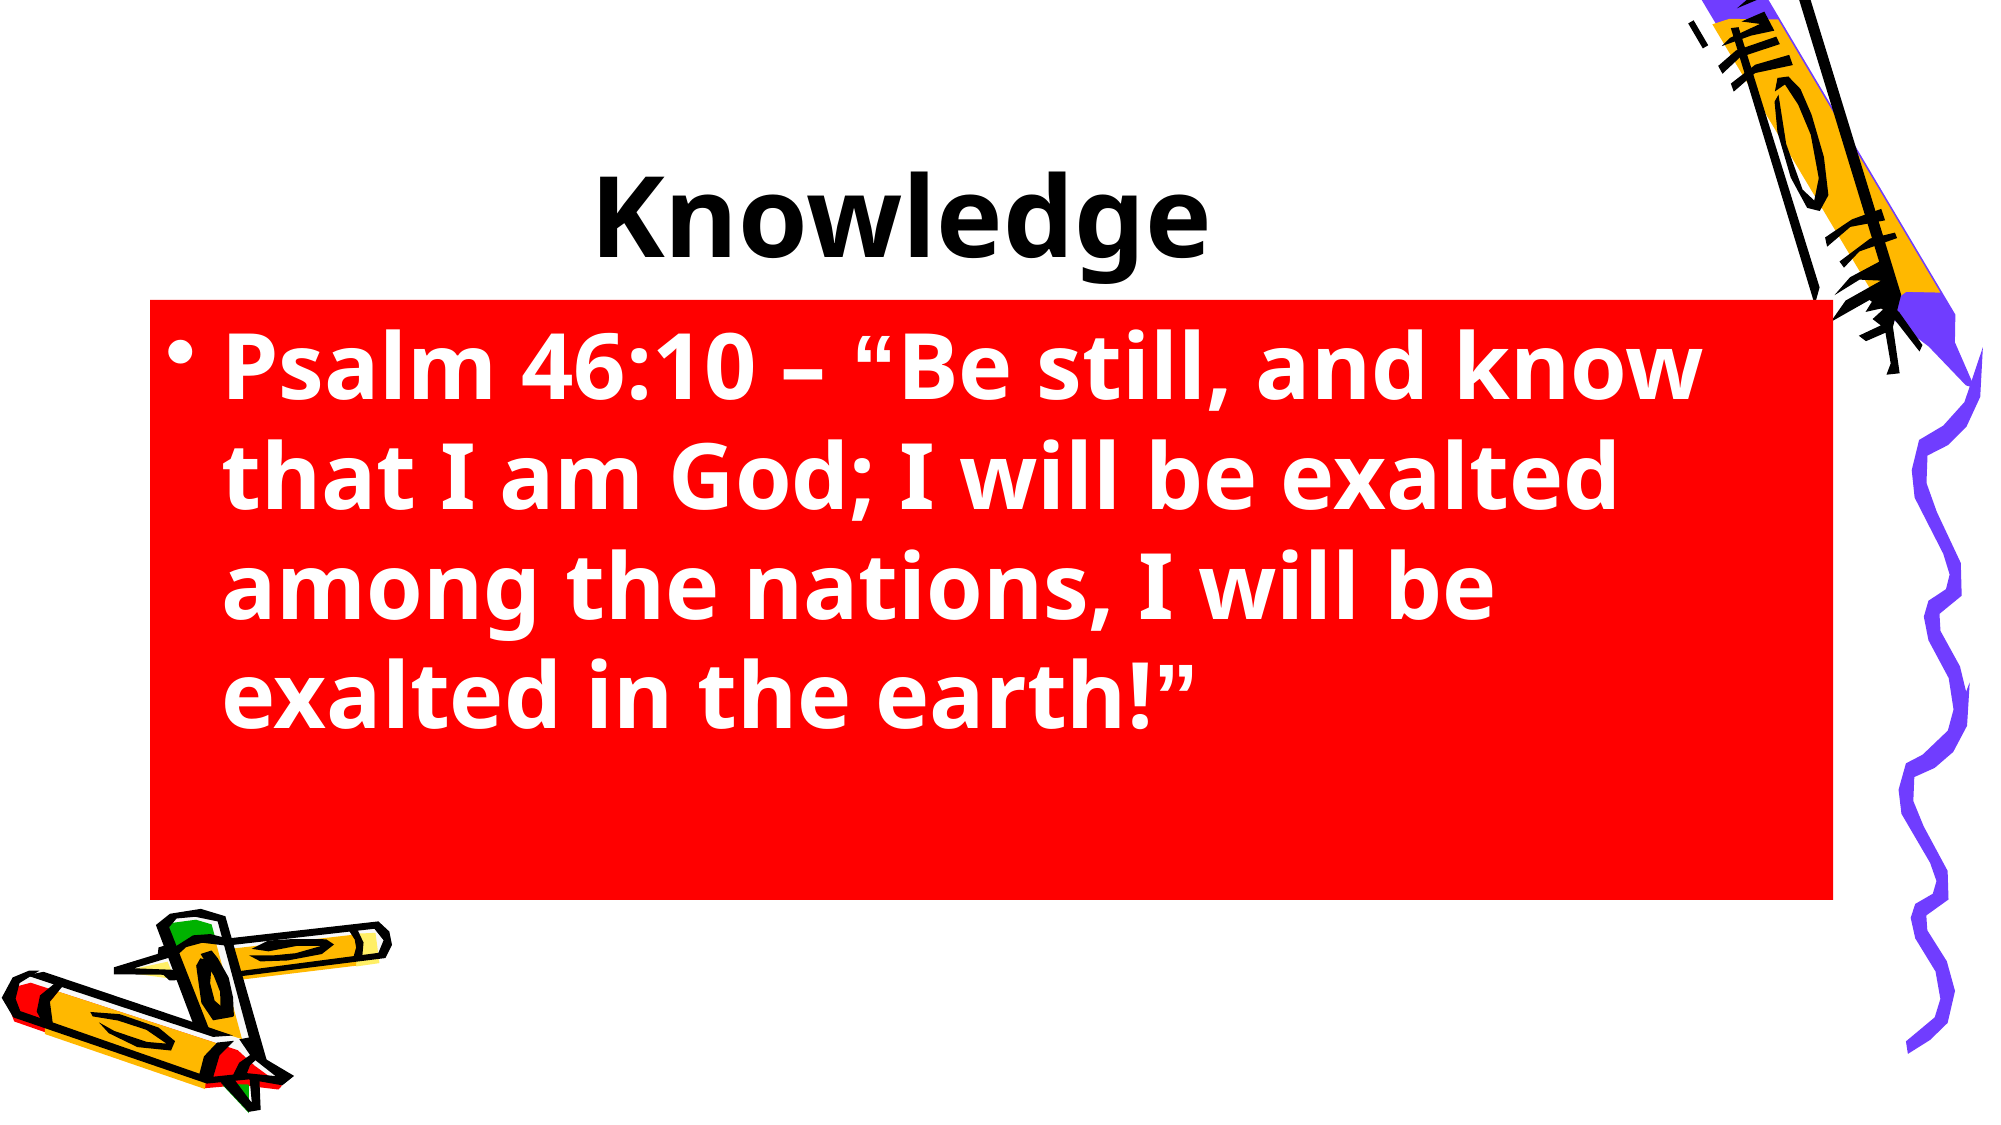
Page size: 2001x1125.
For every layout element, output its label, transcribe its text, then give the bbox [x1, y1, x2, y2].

title Knowledge [150, 24, 1653, 288]
list Psalm 46:10 – “Be still, and know that I am God; I will be exalted among the nations, I will be exalted in the earth!” [150, 299, 1834, 900]
